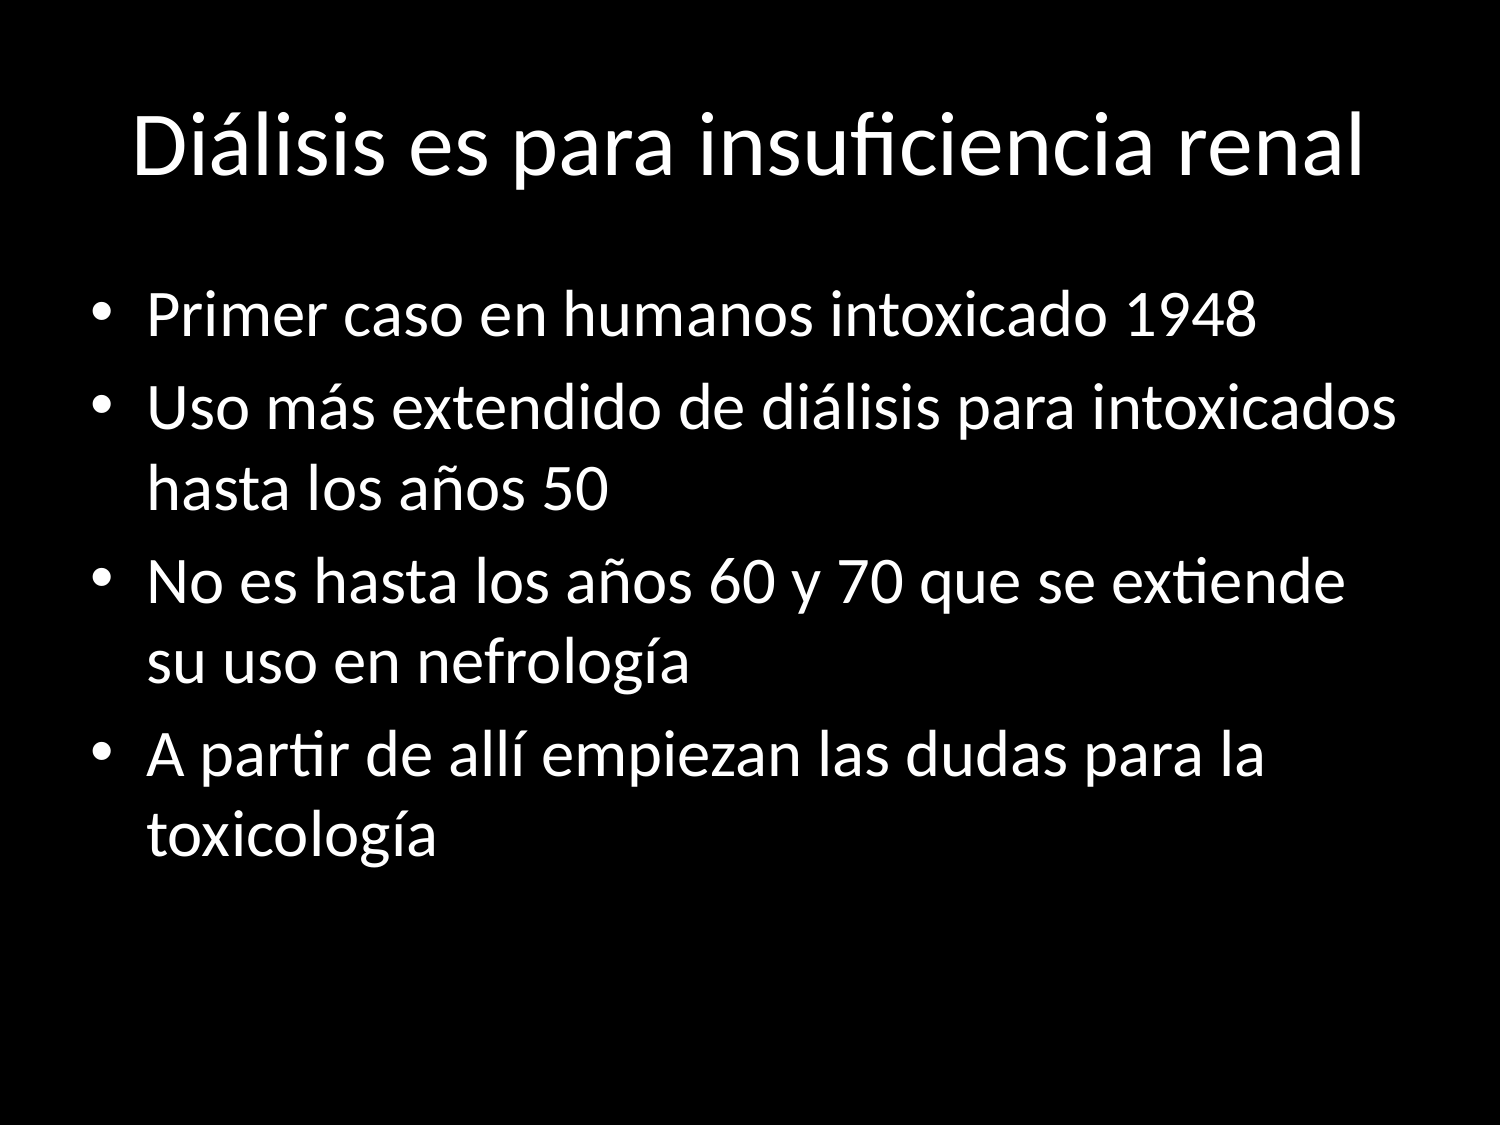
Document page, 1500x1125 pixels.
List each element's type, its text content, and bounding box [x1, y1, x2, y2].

title Diálisis es para insuficiencia renal [75, 45, 1425, 233]
list Primer caso en humanos intoxicado 1948 Uso más extendido de diálisis para intoxicados hasta los años 50 No es hasta los años 60 y 70 que se extiende su uso en nefrología A partir de allí empiezan las dudas para la toxicología [75, 262, 1425, 1005]
